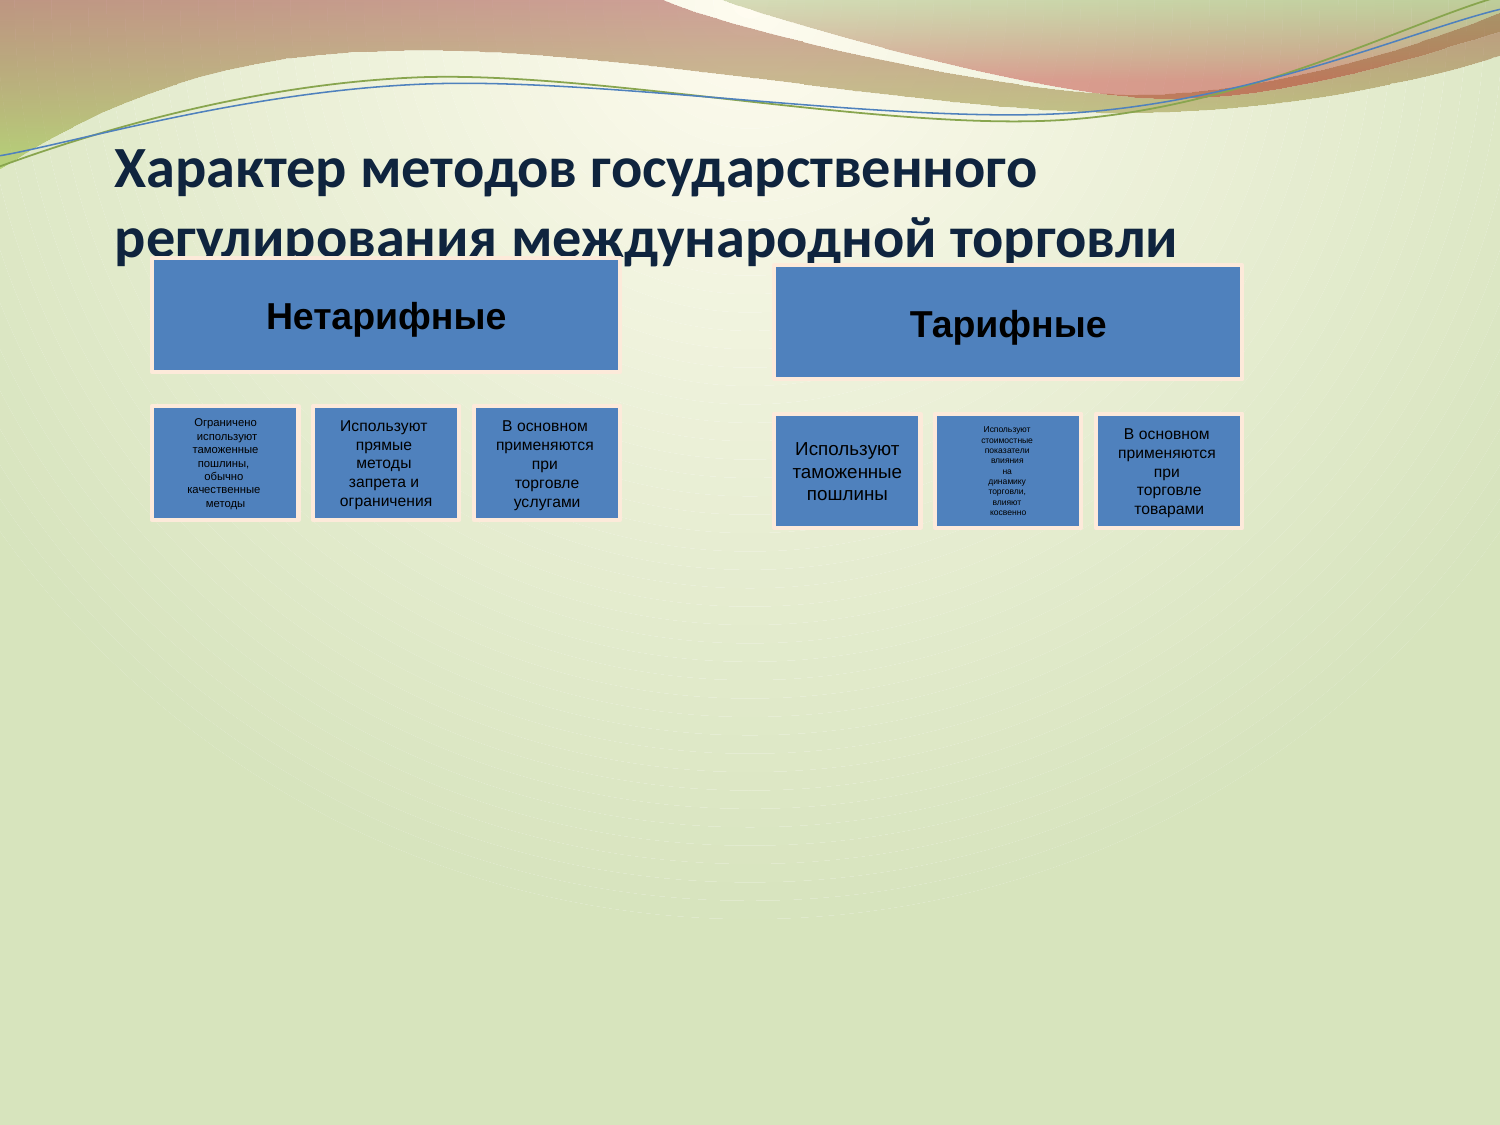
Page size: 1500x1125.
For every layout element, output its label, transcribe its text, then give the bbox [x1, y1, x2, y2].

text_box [93, 257, 679, 966]
title Характер методов государственного регулирования международной торговли [114, 119, 1430, 270]
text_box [715, 265, 1301, 973]
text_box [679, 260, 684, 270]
